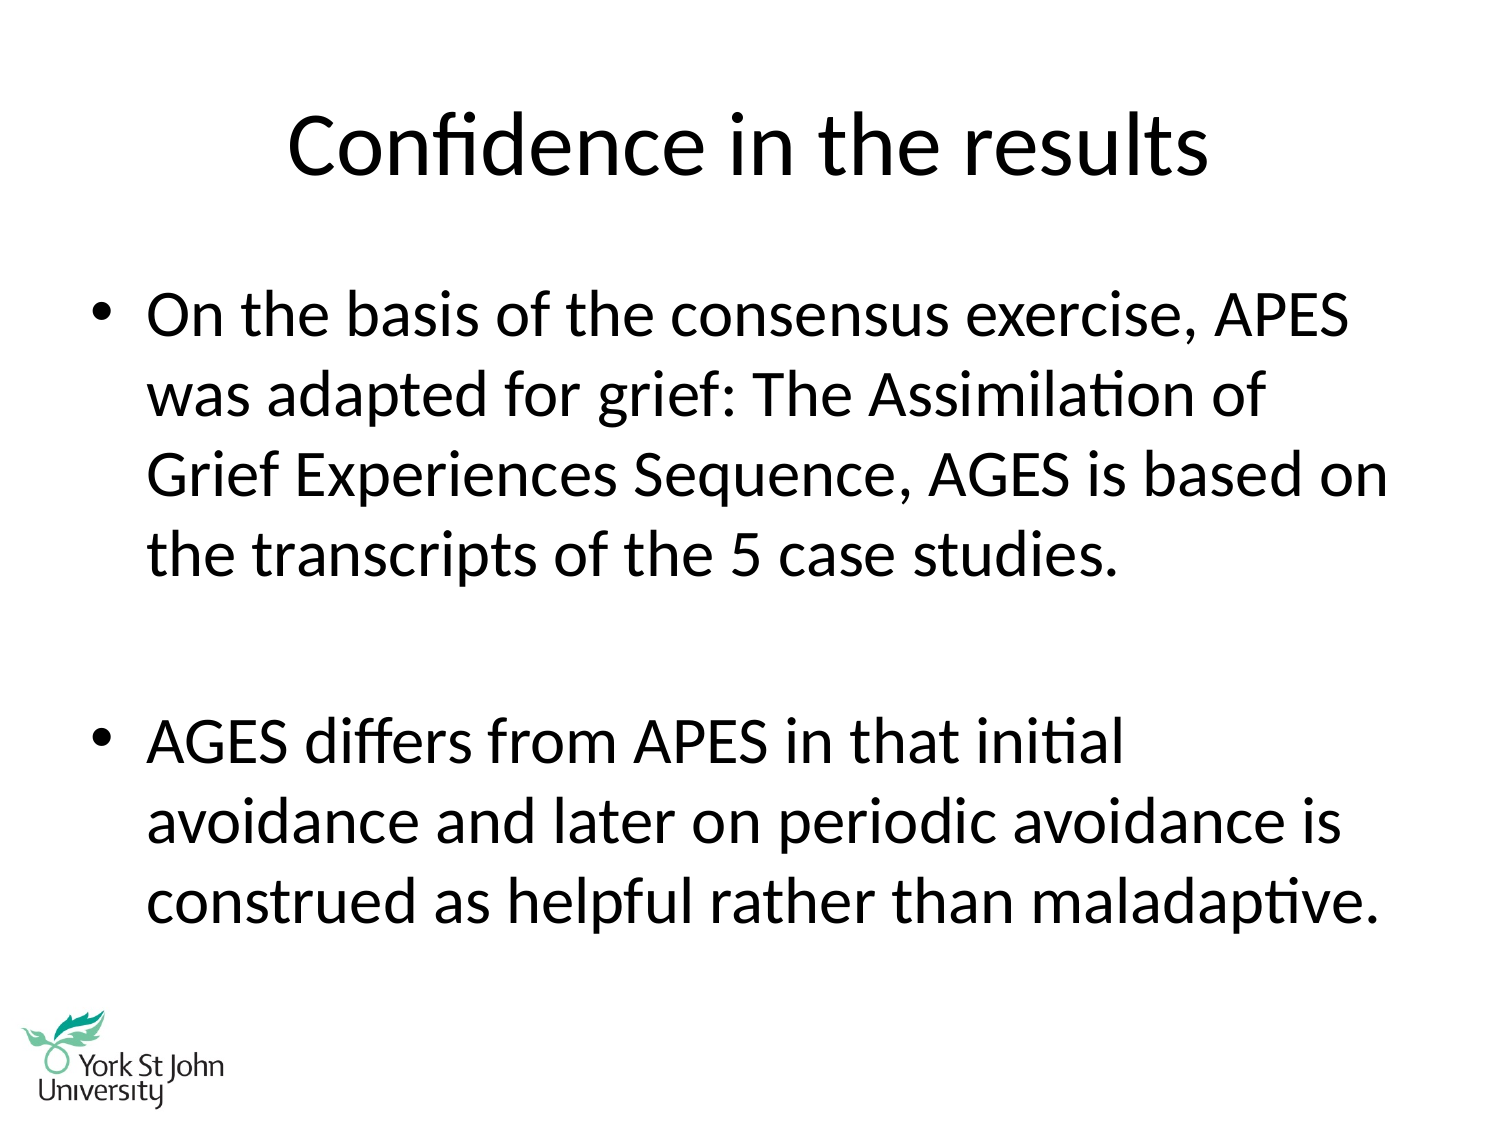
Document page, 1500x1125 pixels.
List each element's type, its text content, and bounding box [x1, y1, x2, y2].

list On the basis of the consensus exercise, APES was adapted for grief: The Assimilation of Grief Experiences Sequence, AGES is based on the transcripts of the 5 case studies. AGES differs from APES in that initial avoidance and later on periodic avoidance is construed as helpful rather than maladaptive. [75, 262, 1425, 1005]
picture [0, 996, 243, 1125]
title Confidence in the results [75, 45, 1425, 233]
